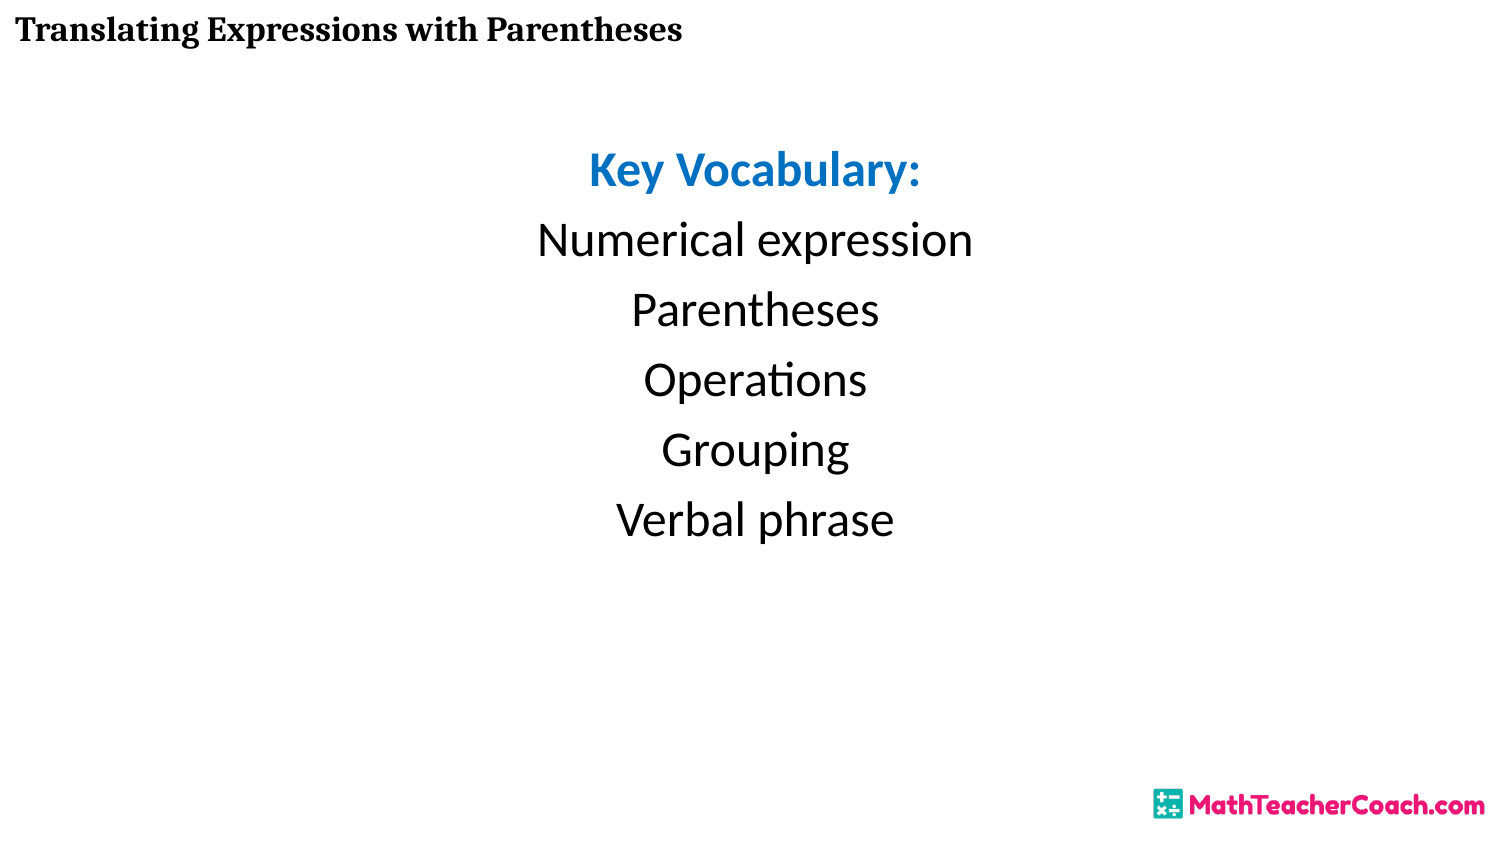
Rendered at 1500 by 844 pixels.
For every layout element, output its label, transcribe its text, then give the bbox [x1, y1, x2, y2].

title Translating Expressions with Parentheses [0, 0, 1350, 57]
picture [1149, 784, 1487, 821]
list Key Vocabulary: Numerical expression Parentheses Operations Grouping Verbal phrase [24, 59, 1487, 785]
